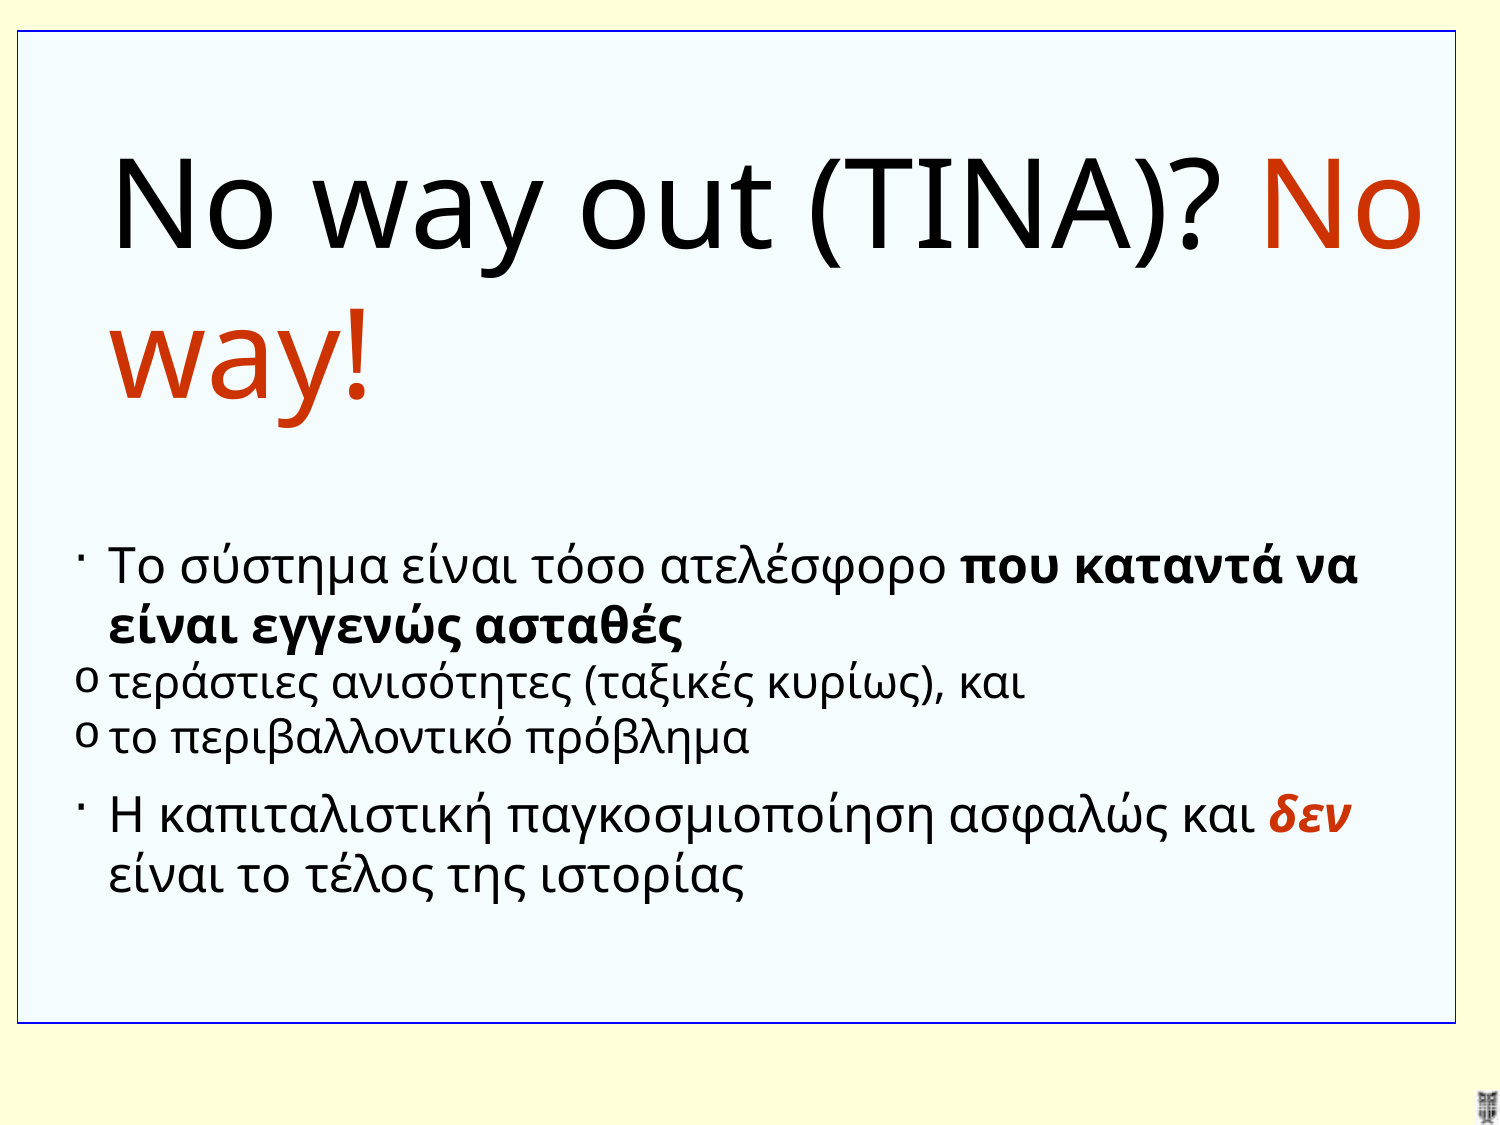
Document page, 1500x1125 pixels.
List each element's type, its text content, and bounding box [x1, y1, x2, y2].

picture [1474, 1090, 1500, 1125]
text_box No way out (TINA)? No way! Tο σύστημα είναι τόσο ατελέσφορο που καταντά να είναι εγγενώς ασταθές τεράστιες ανισότητες (ταξικές κυρίως), και το περιβαλλοντικό πρόβλημα Η καπιταλιστική παγκοσμιοποίηση ασφαλώς και δεν είναι το τέλος της ιστορίας [17, 30, 1456, 1024]
